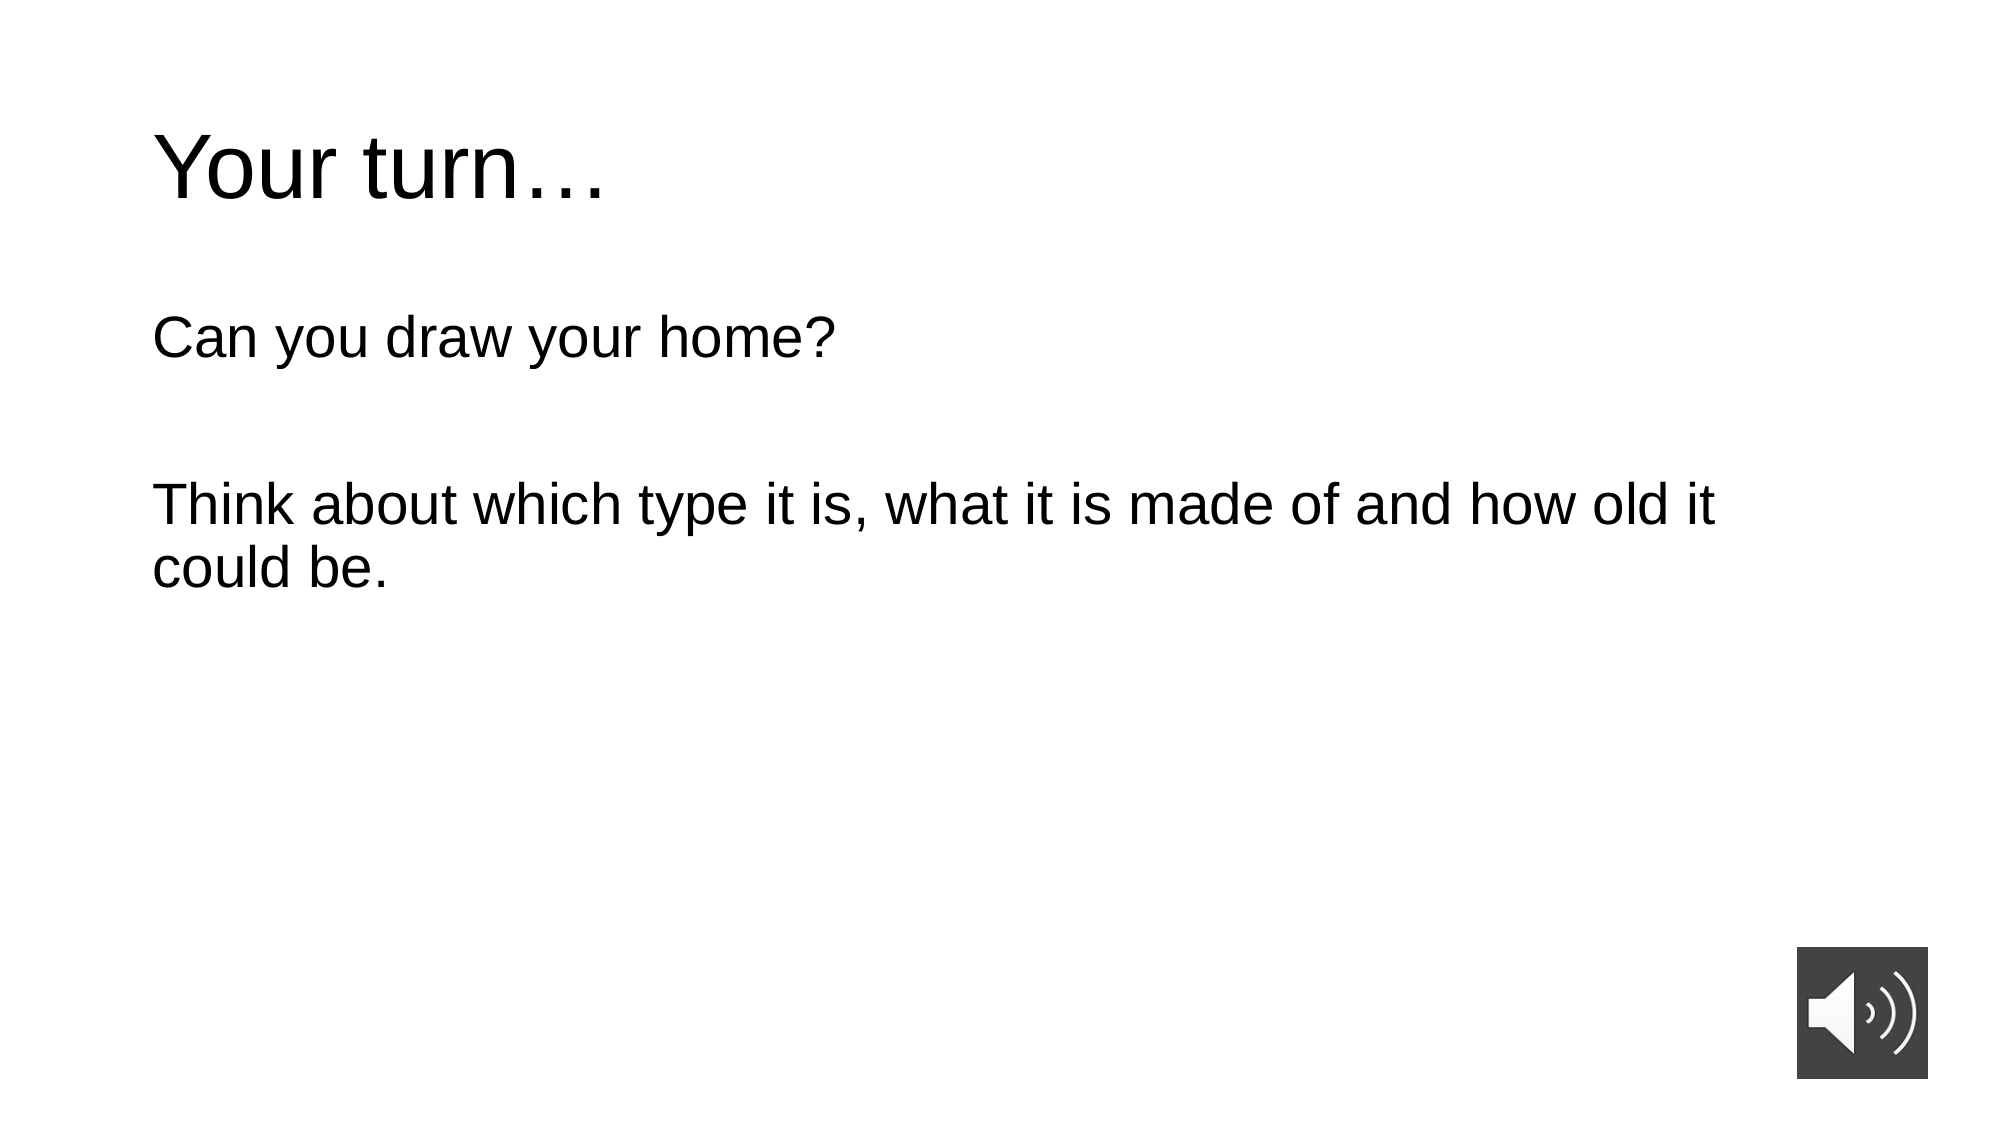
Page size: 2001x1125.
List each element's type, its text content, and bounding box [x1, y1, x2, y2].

list Can you draw your home? Think about which type it is, what it is made of and how old it could be. [137, 299, 1863, 1014]
picture [1795, 946, 1930, 1080]
title Your turn… [137, 59, 1863, 278]
